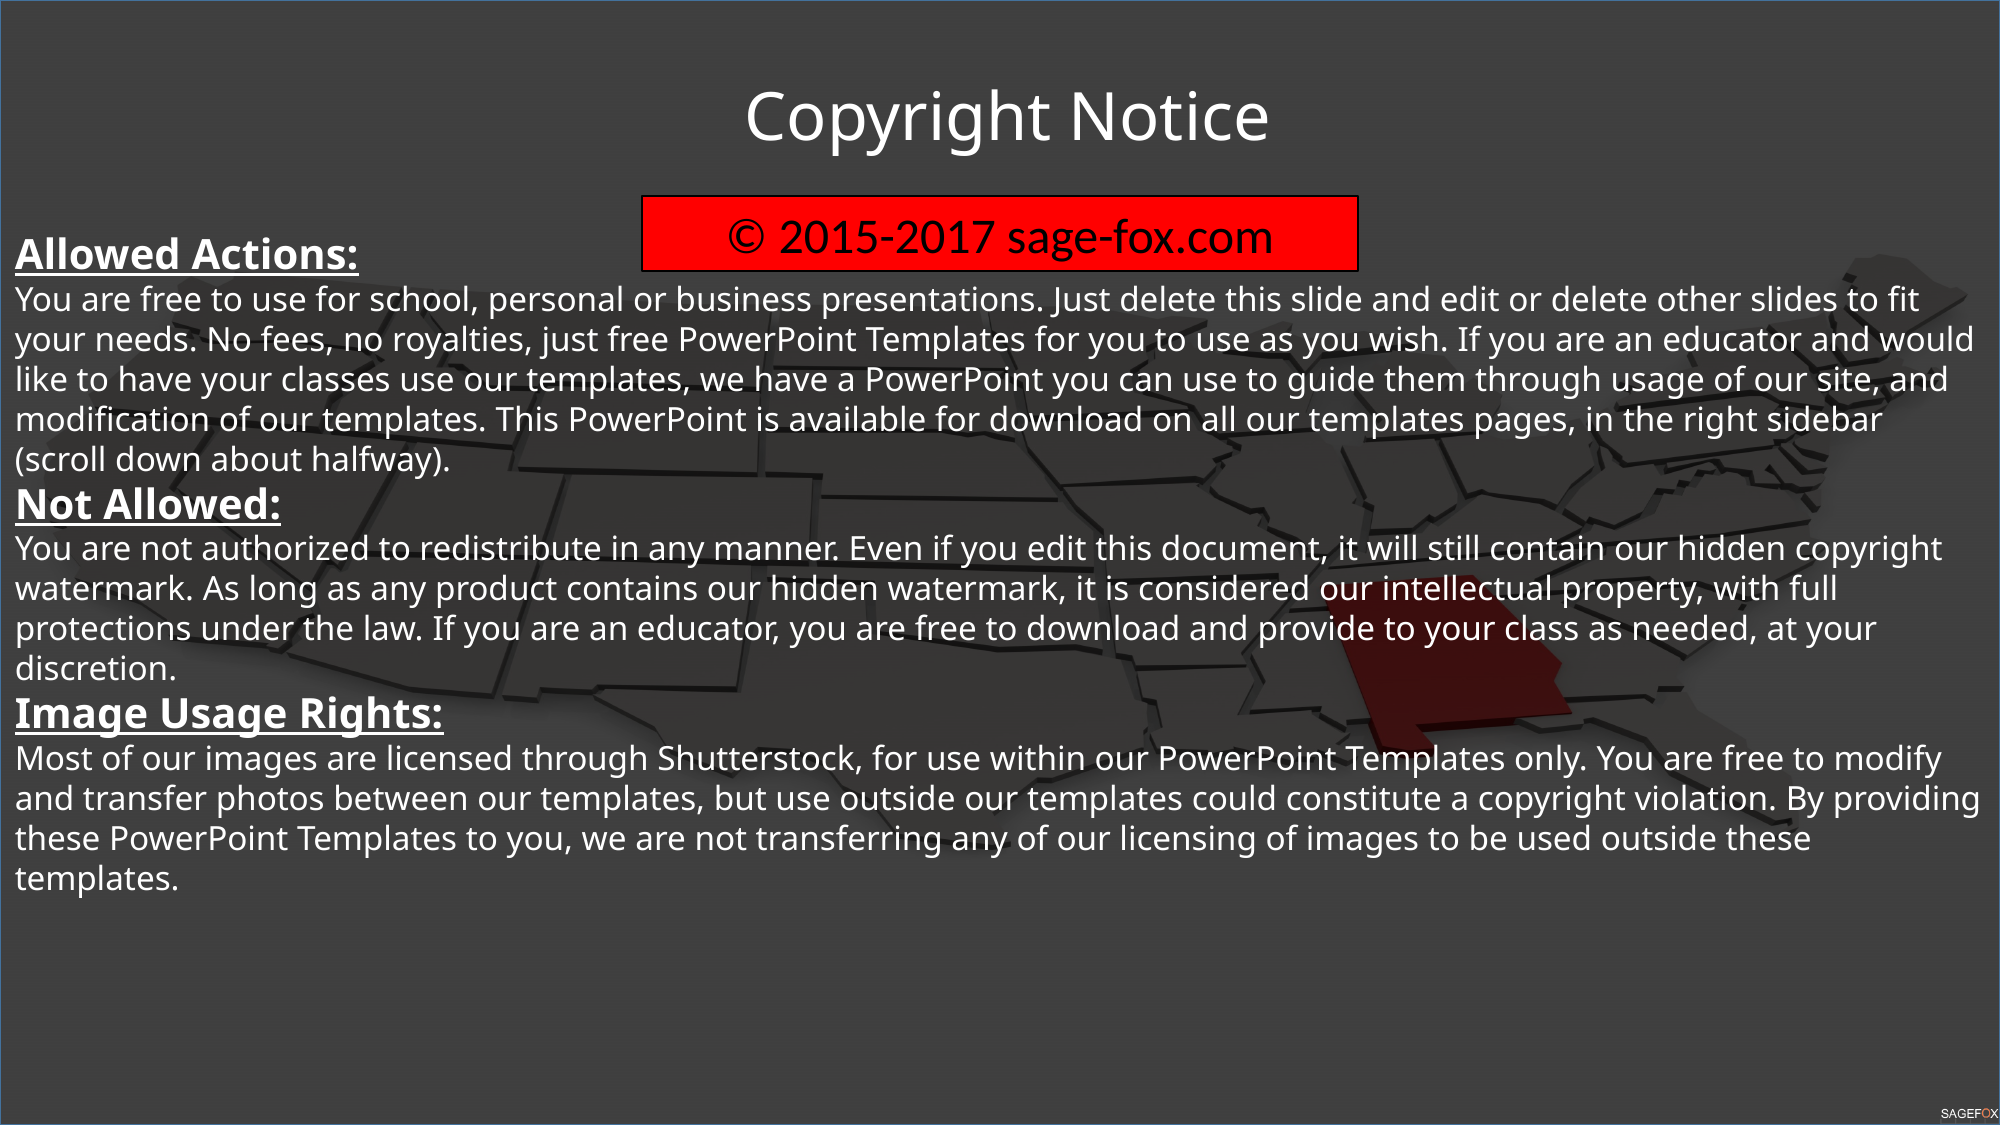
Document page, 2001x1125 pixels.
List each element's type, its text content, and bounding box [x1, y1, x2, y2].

title Copyright Notice [493, 60, 1524, 178]
text_box Allowed Actions: You are free to use for school, personal or business presentations. Just delete this slide and edit or delete other slides to fit your needs. No fees, no royalties, just free PowerPoint Templates for you to use as you wish. If you are an educator and would like to have your classes use our templates, we have a PowerPoint you can use to guide them through usage of our site, and modification of our templates. This PowerPoint is available for download on all our templates pages, in the right sidebar (scroll down about halfway). Not Allowed: You are not authorized to redistribute in any manner. Even if you edit this document, it will still contain our hidden copyright watermark. As long as any product contains our hidden watermark, it is considered our intellectual property, with full protections under the law. If you are an educator, you are free to download and provide to your class as needed, at your discretion. Image Usage Rights: Most of our images are licensed through Shutterstock, for use within our PowerPoint Templates only. You are free to modify and transfer photos between our templates, but use outside our templates could constitute a copyright violation. By providing these PowerPoint Templates to you, we are not transferring any of our licensing of images to be used outside these templates. [0, 0, 2000, 1125]
text_box © 2015-2017 sage-fox.com [641, 196, 1358, 272]
